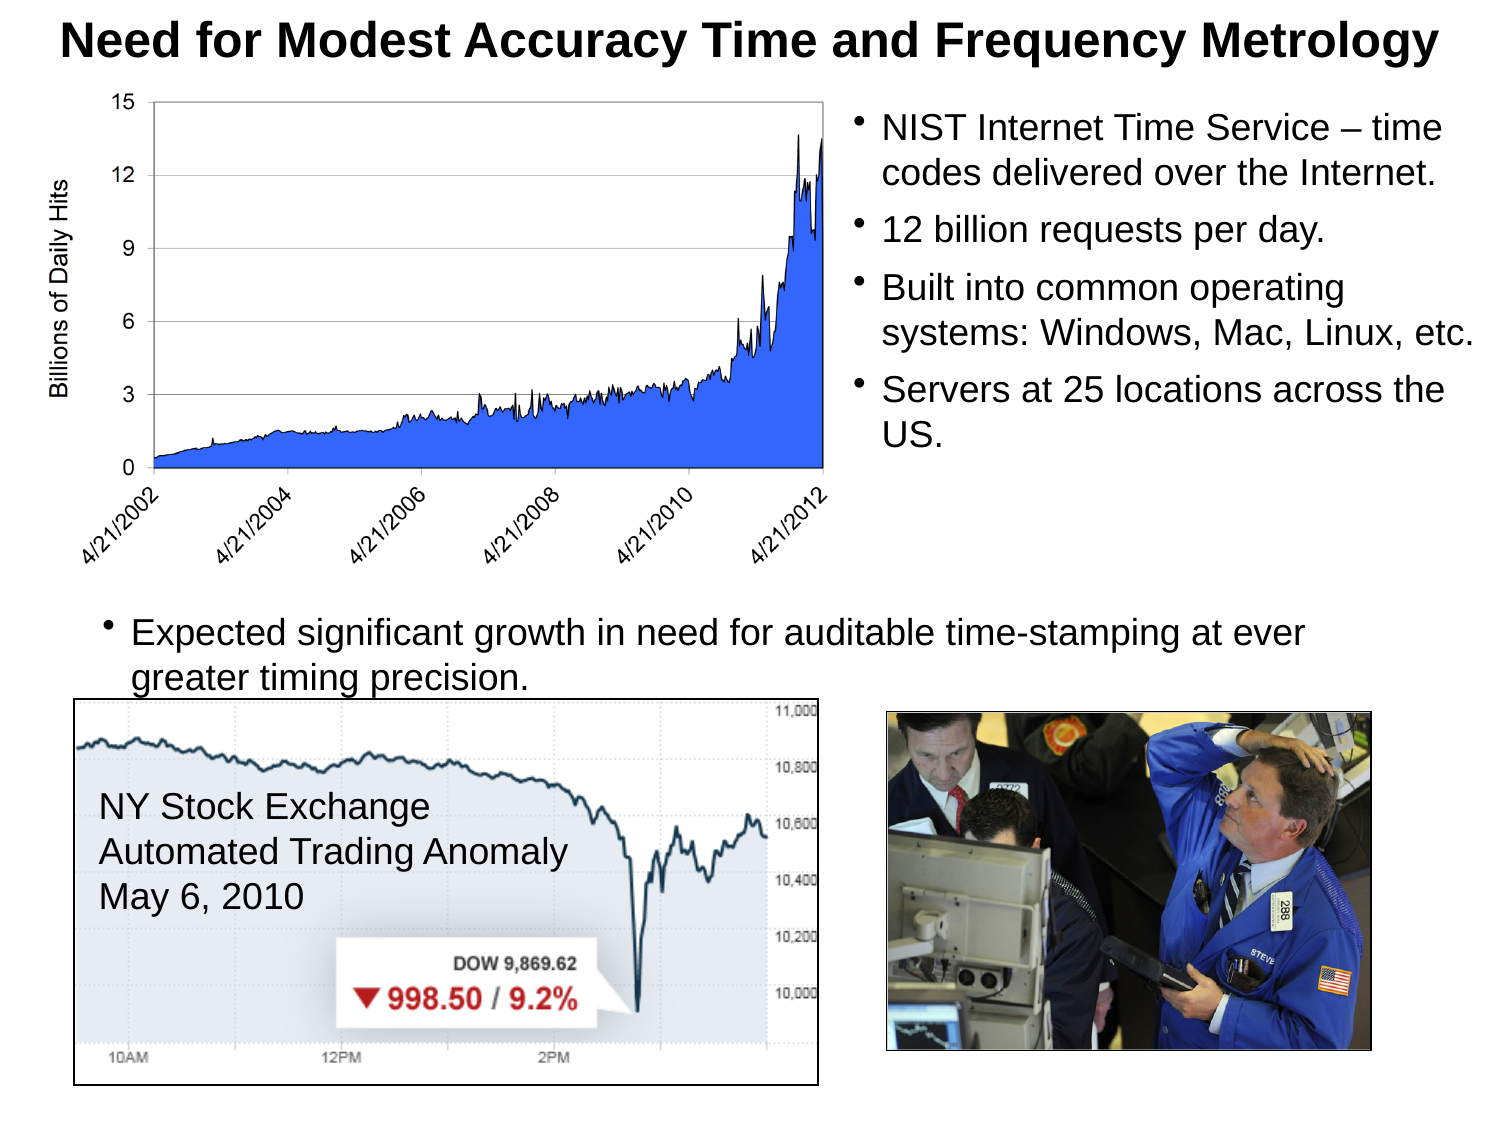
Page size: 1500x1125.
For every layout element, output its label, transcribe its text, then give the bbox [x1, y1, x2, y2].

picture [74, 699, 818, 1085]
text_box Need for Modest Accuracy Time and Frequency Metrology [0, 0, 1500, 75]
text_box Expected significant growth in need for auditable time-stamping at ever greater timing precision. [87, 600, 1364, 705]
picture [26, 74, 834, 576]
text_box NIST Internet Time Service – time codes delivered over the Internet. 12 billion requests per day. Built into common operating systems: Windows, Mac, Linux, etc. Servers at 25 locations across the US. [840, 95, 1500, 463]
picture [887, 712, 1371, 1050]
